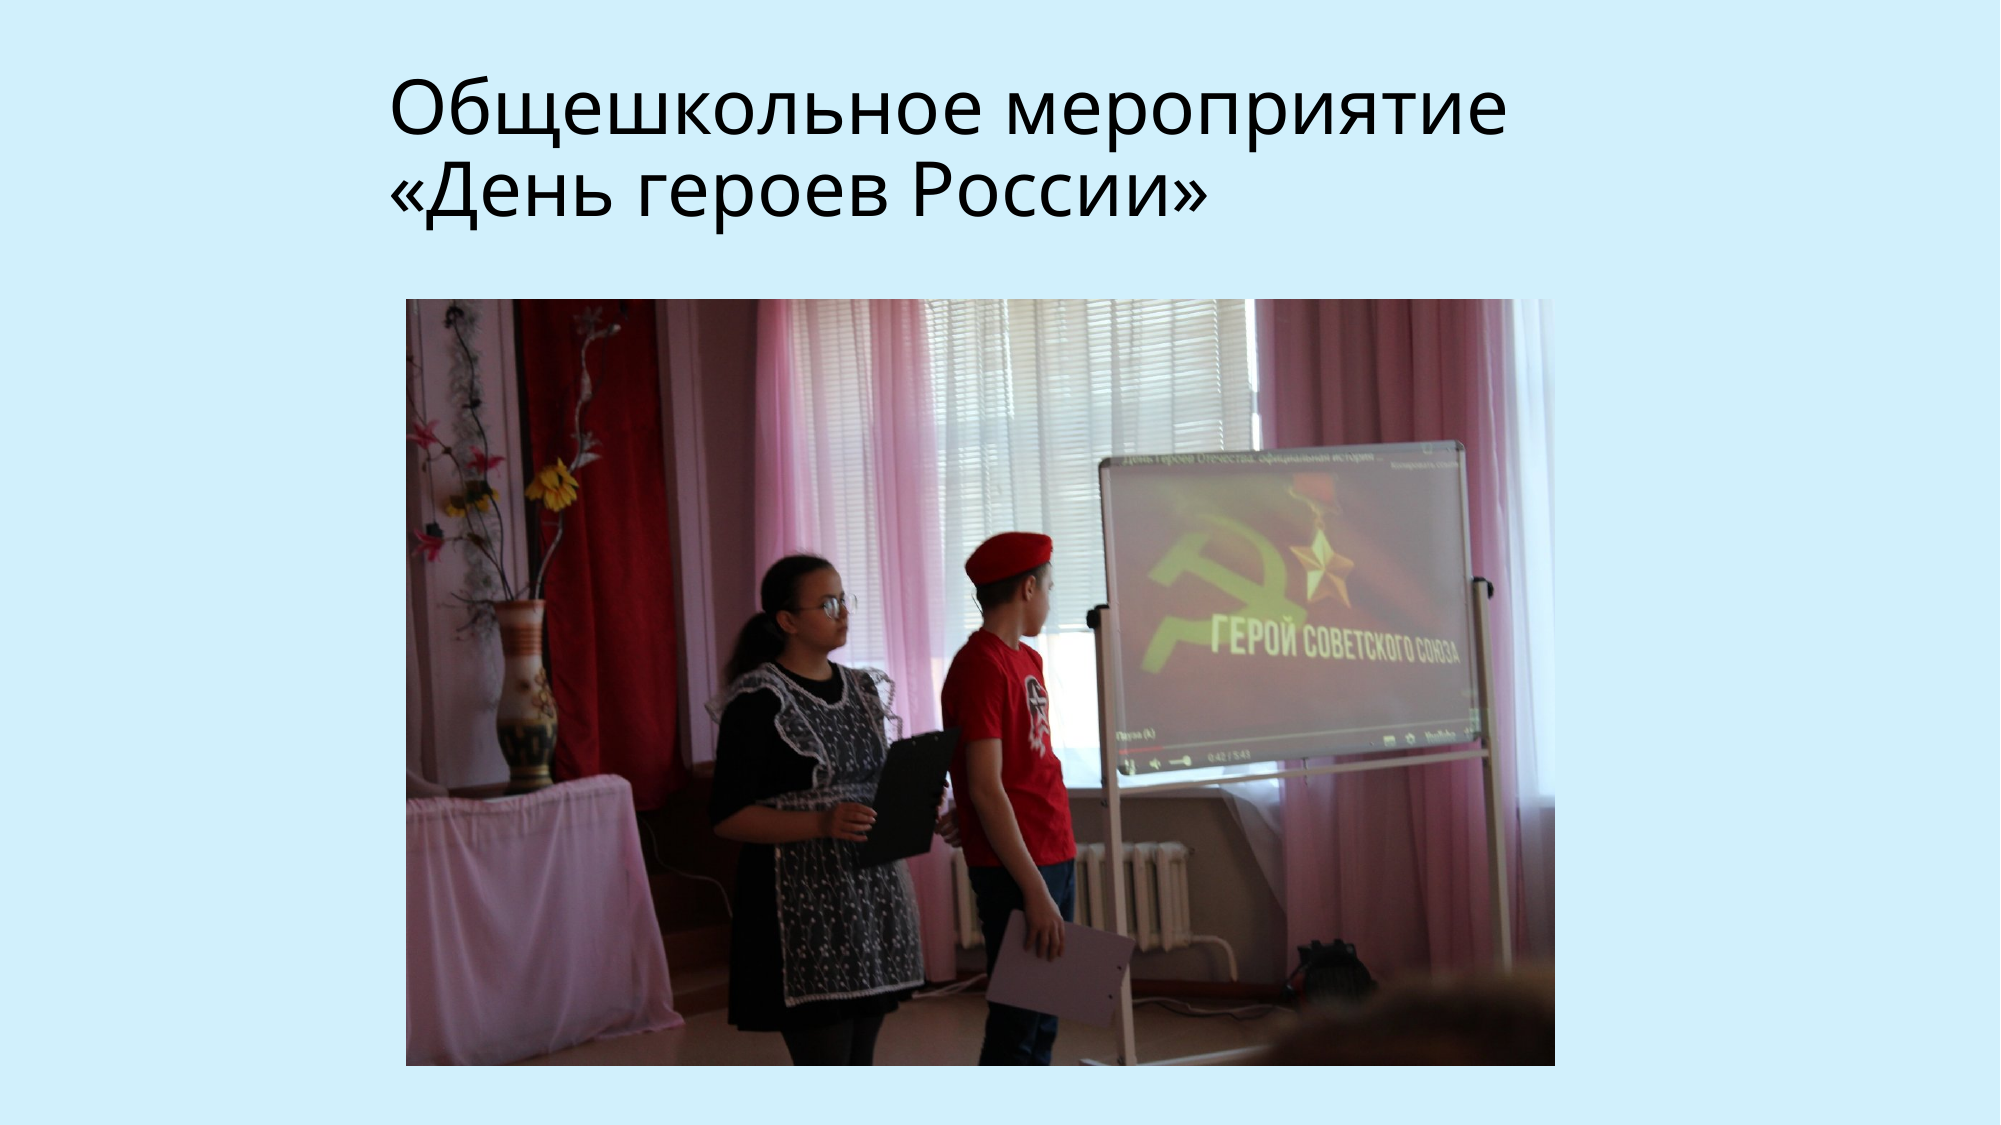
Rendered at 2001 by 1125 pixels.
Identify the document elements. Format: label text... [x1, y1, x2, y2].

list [406, 299, 1555, 1066]
title Общешкольное мероприятие «День героев России» [373, 59, 1649, 242]
